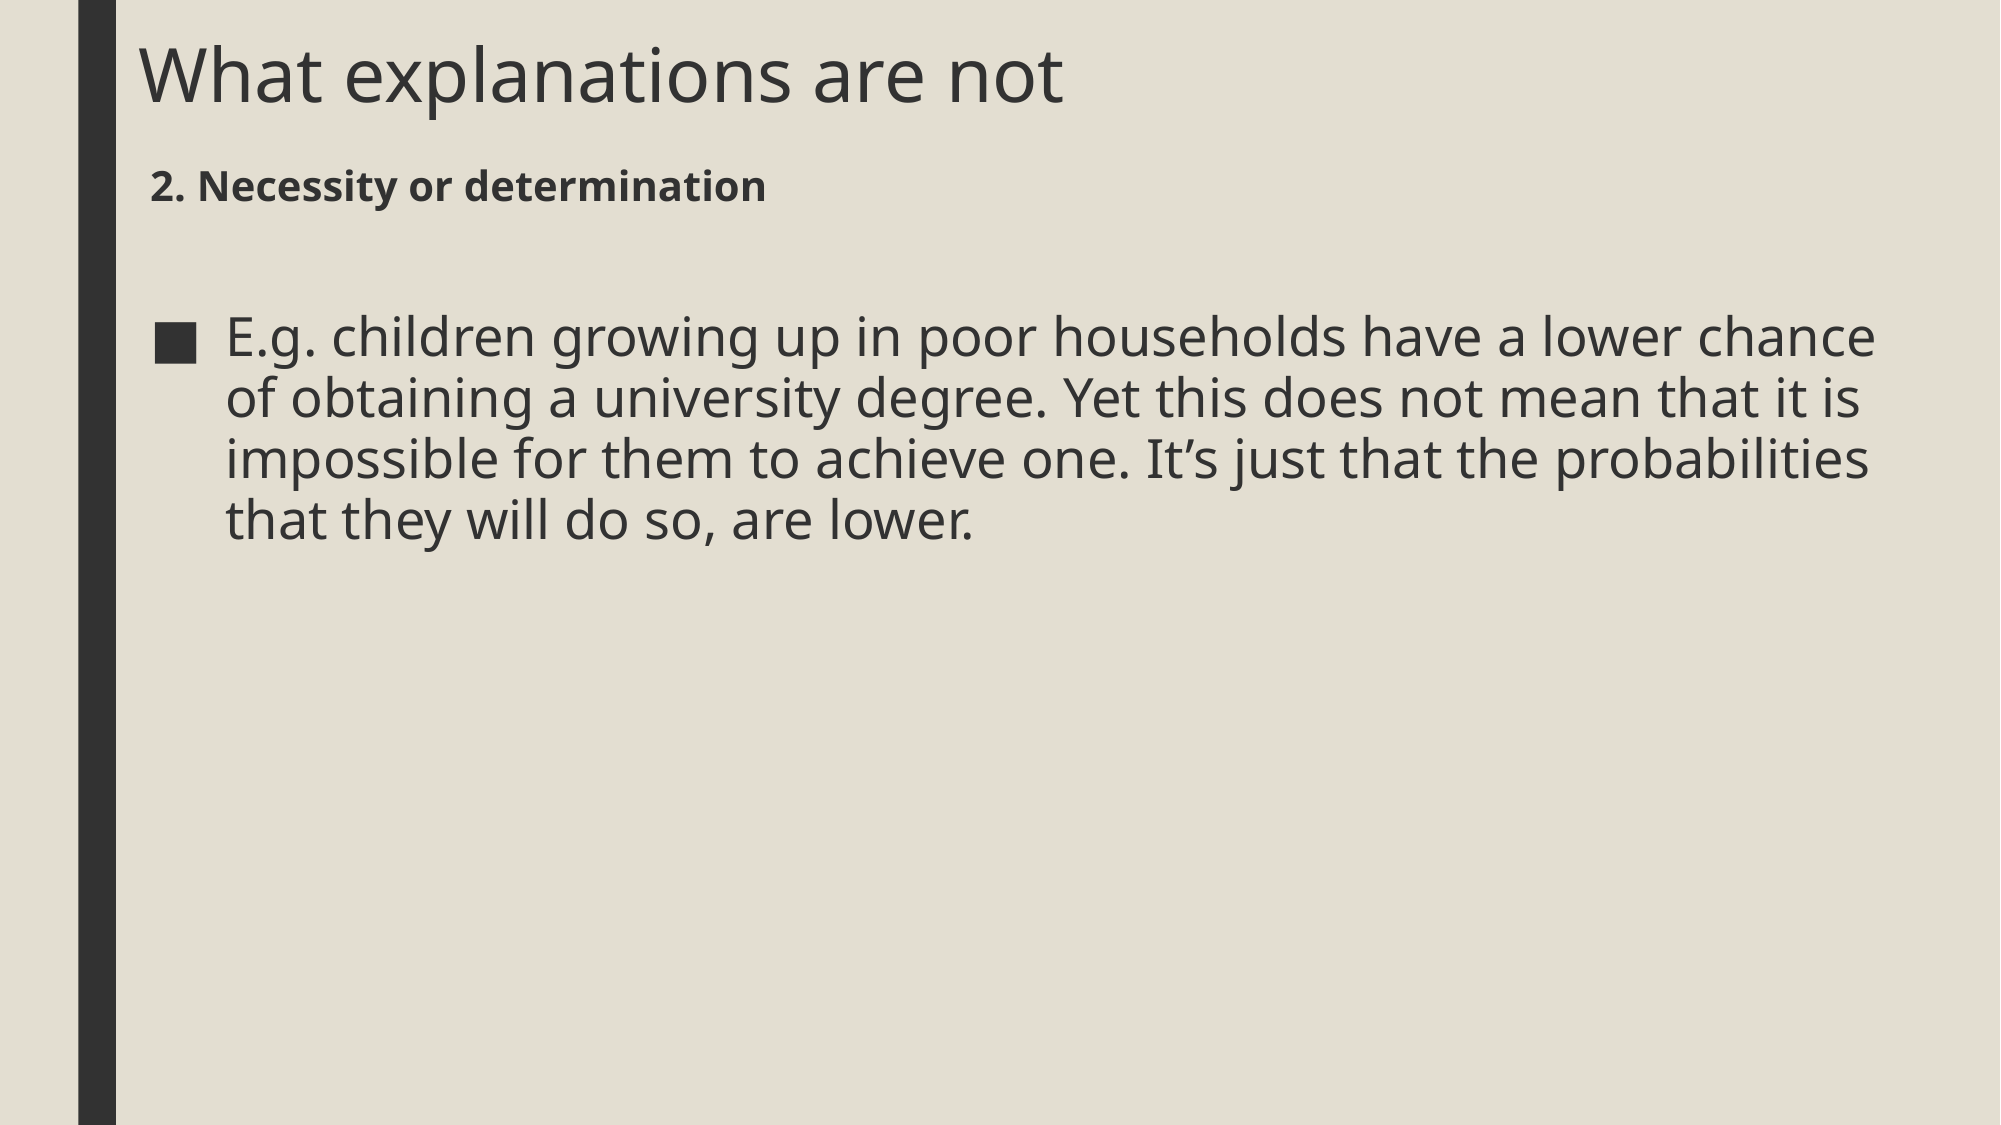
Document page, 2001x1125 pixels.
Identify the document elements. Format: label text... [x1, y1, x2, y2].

title What explanations are not [123, 30, 1571, 134]
list 2. Necessity or determination E.g. children growing up in poor households have a lower chance of obtaining a university degree. Yet this does not mean that it is impossible for them to achieve one. It’s just that the probabilities that they will do so, are lower. [123, 155, 1897, 983]
